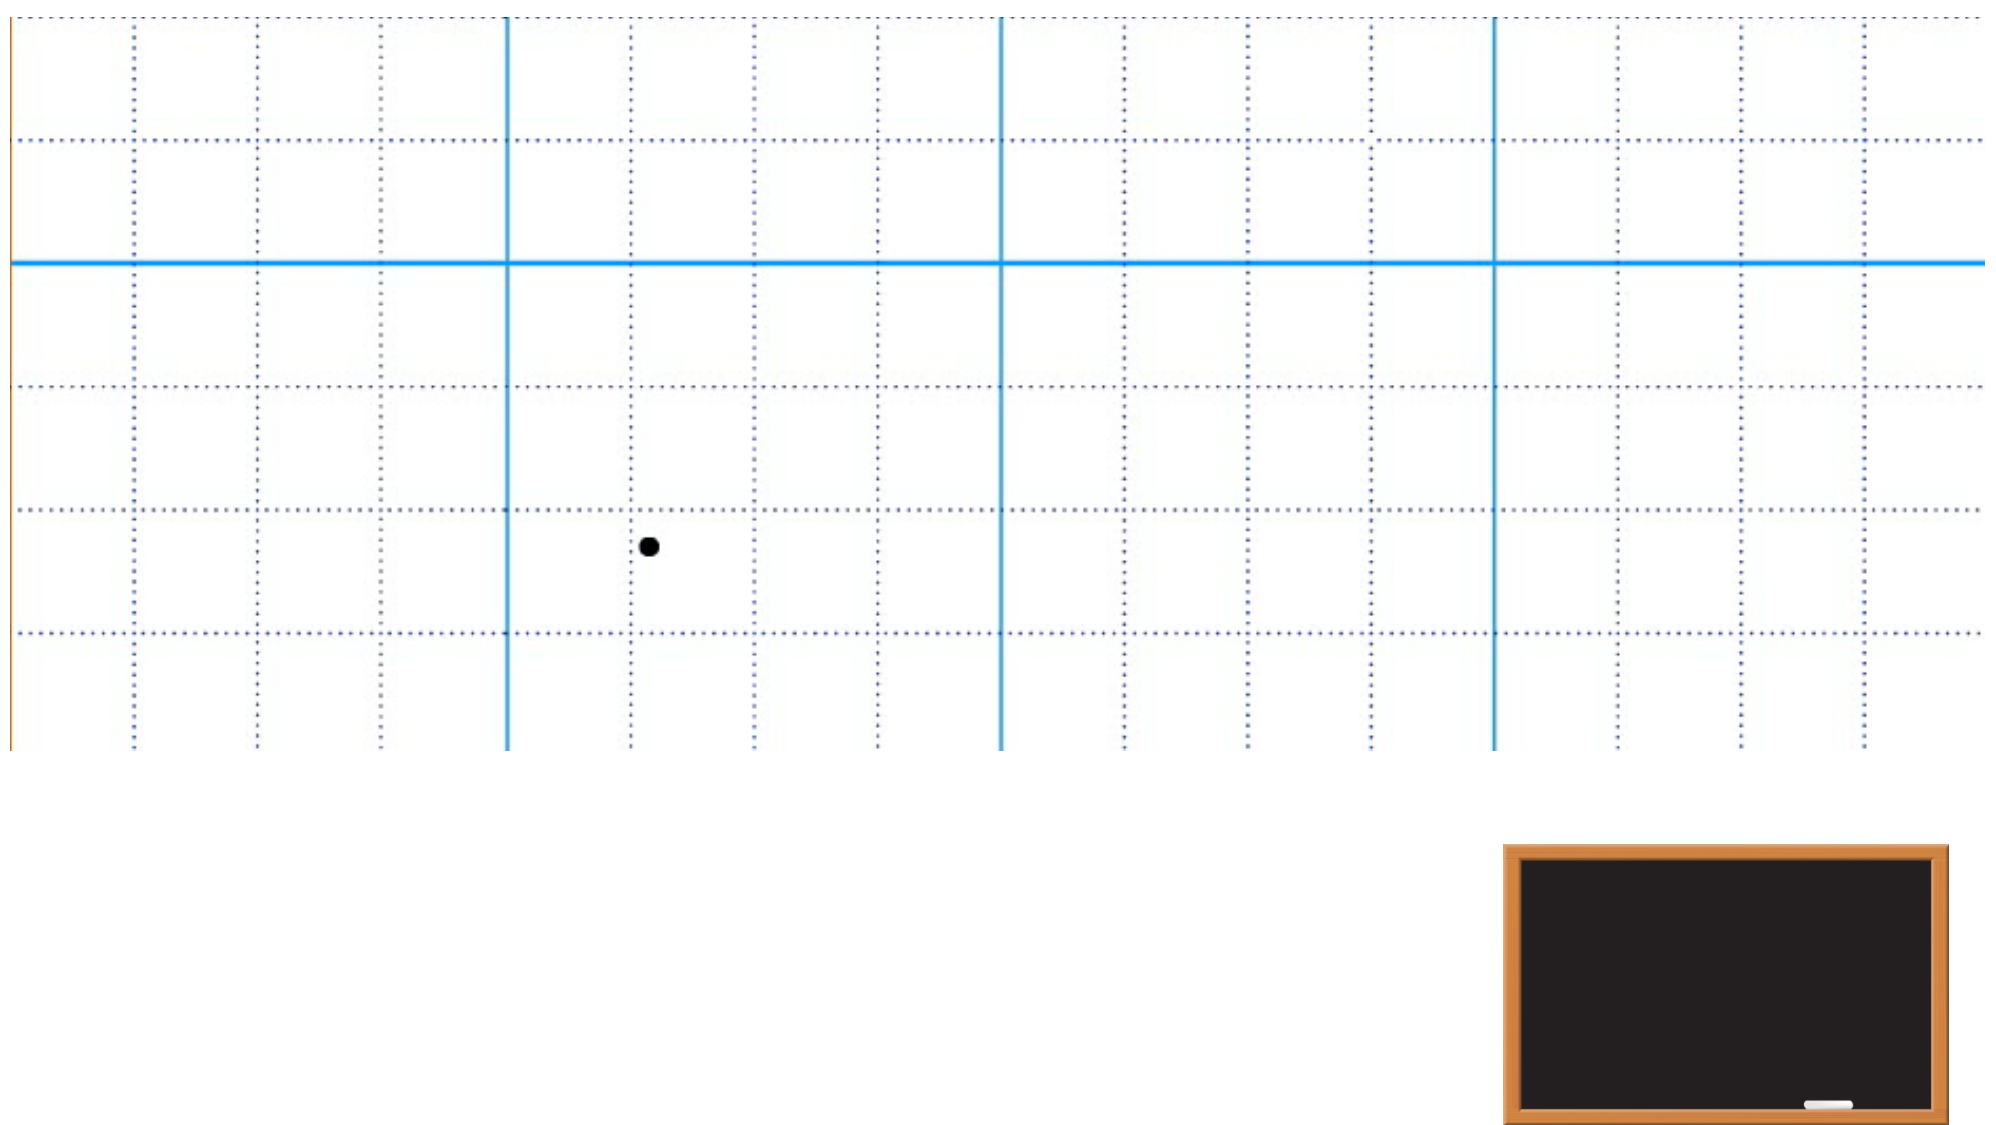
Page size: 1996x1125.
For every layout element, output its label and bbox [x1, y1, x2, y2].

list [9, 16, 1986, 752]
picture [1503, 843, 1949, 1125]
